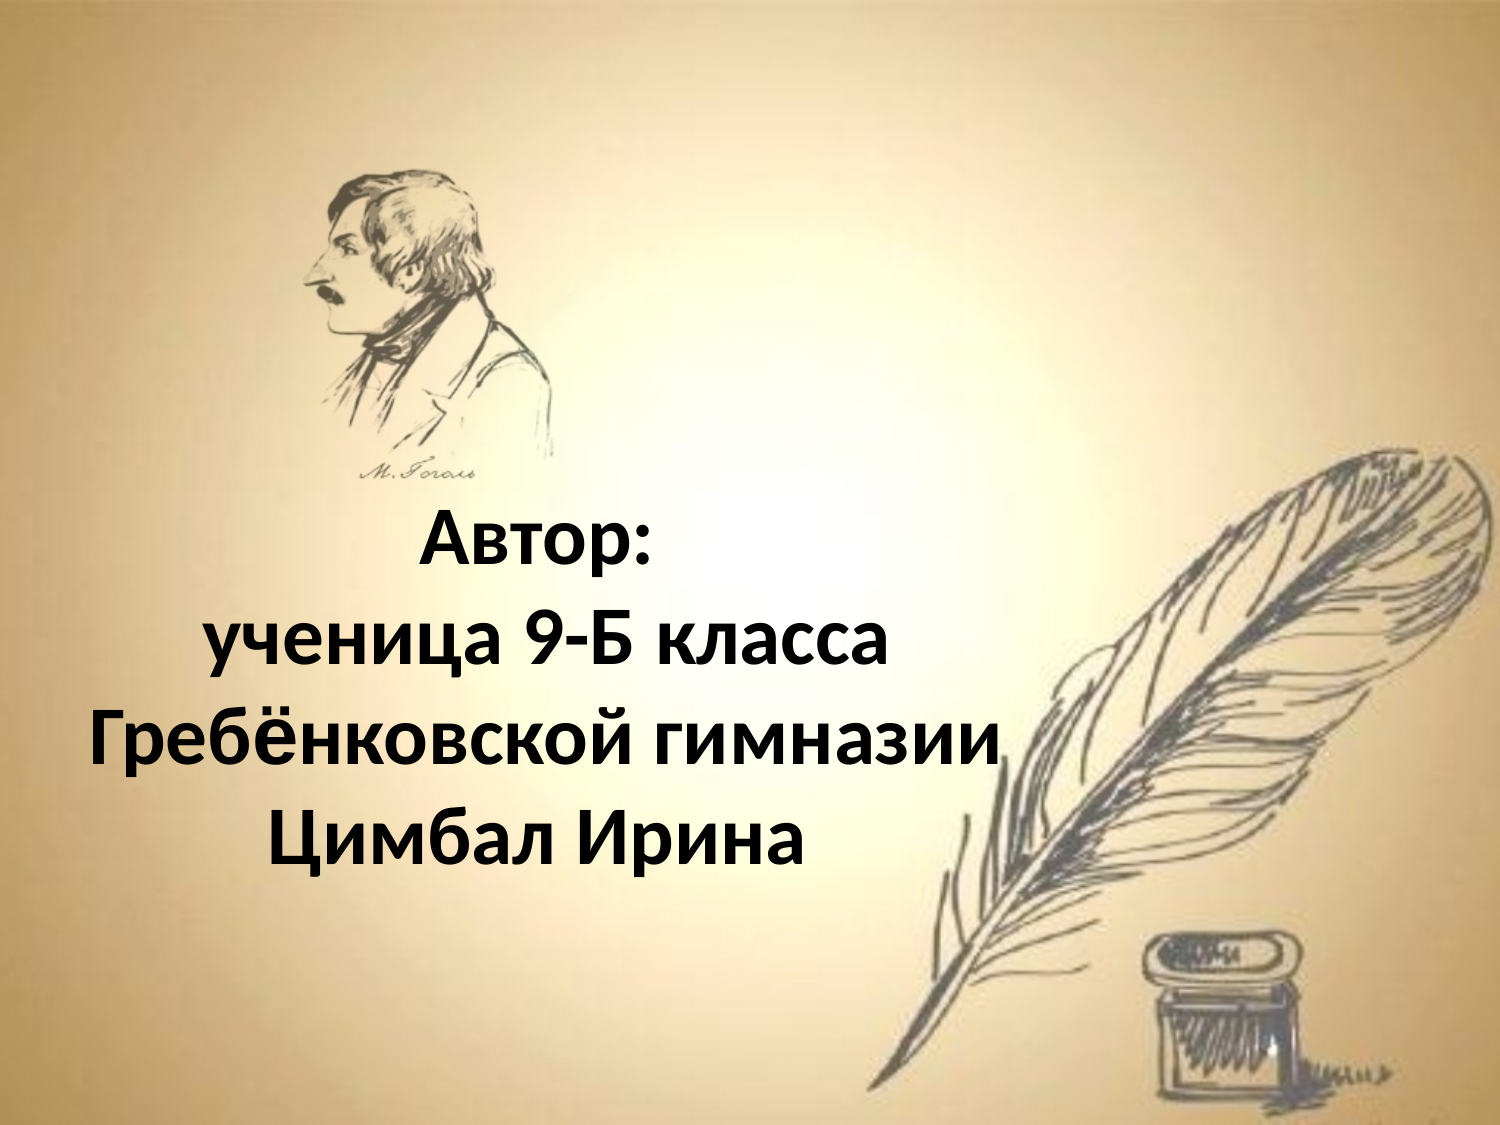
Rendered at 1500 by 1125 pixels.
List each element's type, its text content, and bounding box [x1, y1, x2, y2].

picture [0, 0, 1500, 1125]
title Автор: ученица 9-Б класса Гребёнковской гимназии Цимбал Ирина [0, 480, 1281, 883]
